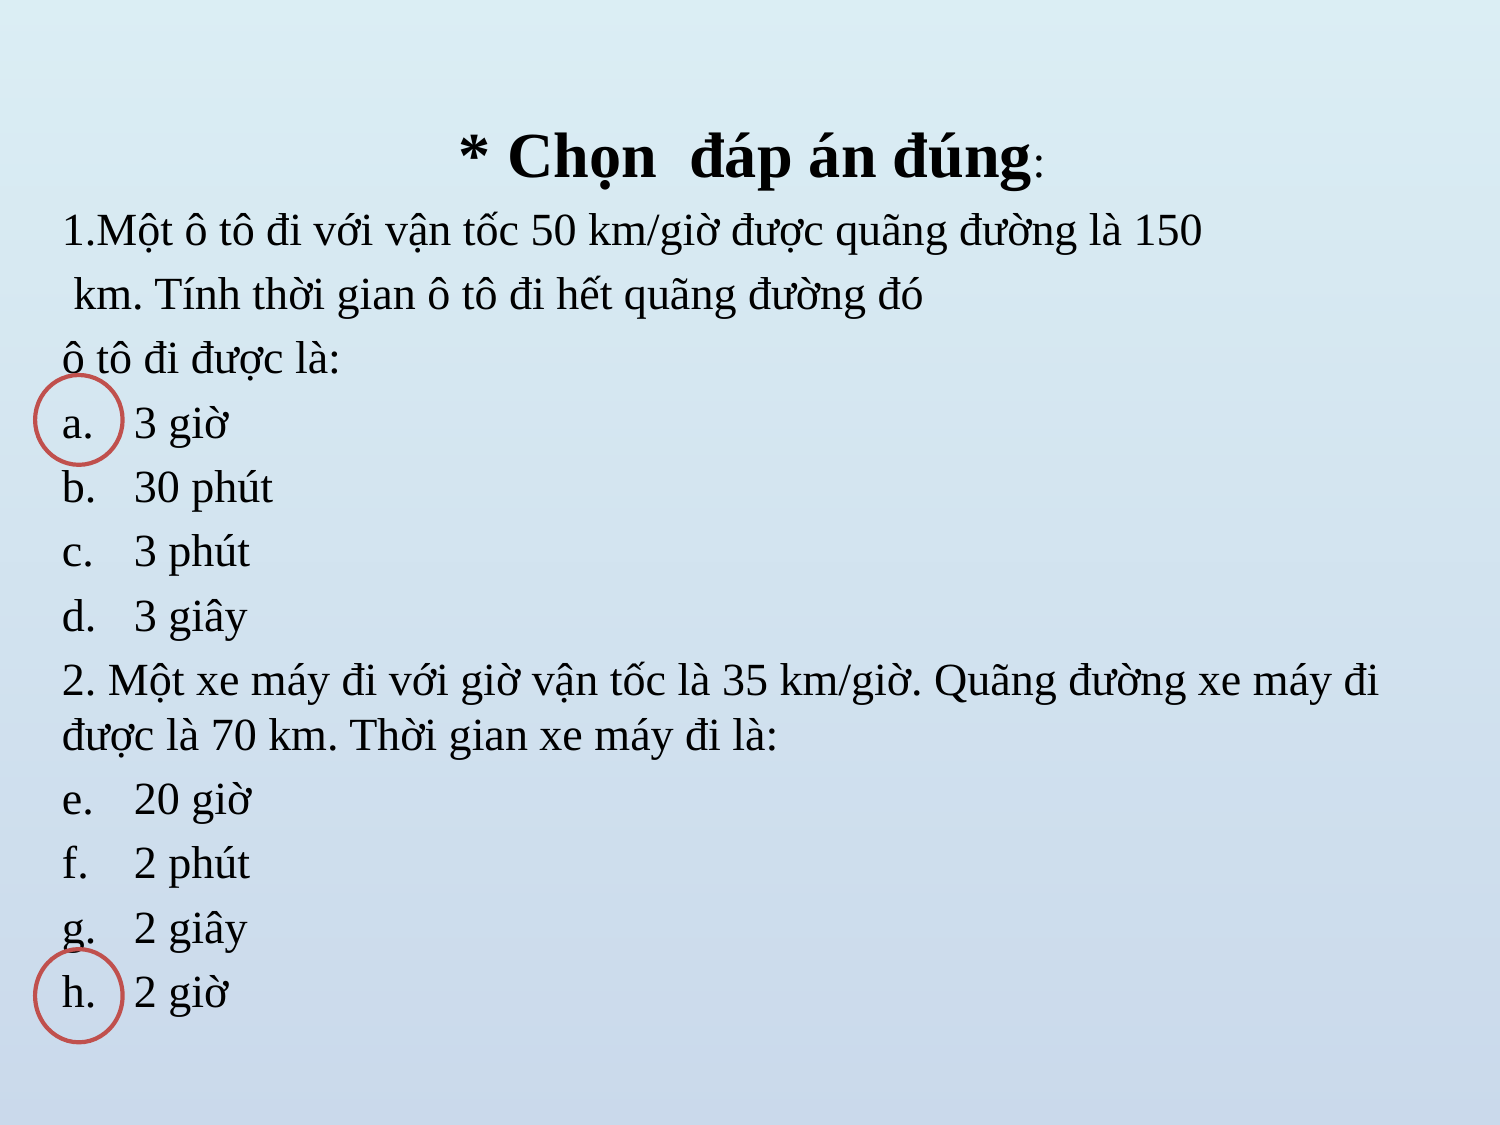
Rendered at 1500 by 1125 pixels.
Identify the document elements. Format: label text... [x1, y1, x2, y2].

text_box [32, 372, 125, 467]
text_box [32, 947, 125, 1045]
list * Chọn đáp án đúng: 1.Một ô tô đi với vận tốc 50 km/giờ được quãng đường là 150 km. Tính thời gian ô tô đi hết quãng đường đó ô tô đi được là: 3 giờ 30 phút 3 phút 3 giây 2. Một xe máy đi với giờ vận tốc là 35 km/giờ. Quãng đường xe máy đi được là 70 km. Thời gian xe máy đi là: 20 giờ 2 phút 2 giây 2 giờ [46, 105, 1442, 1027]
